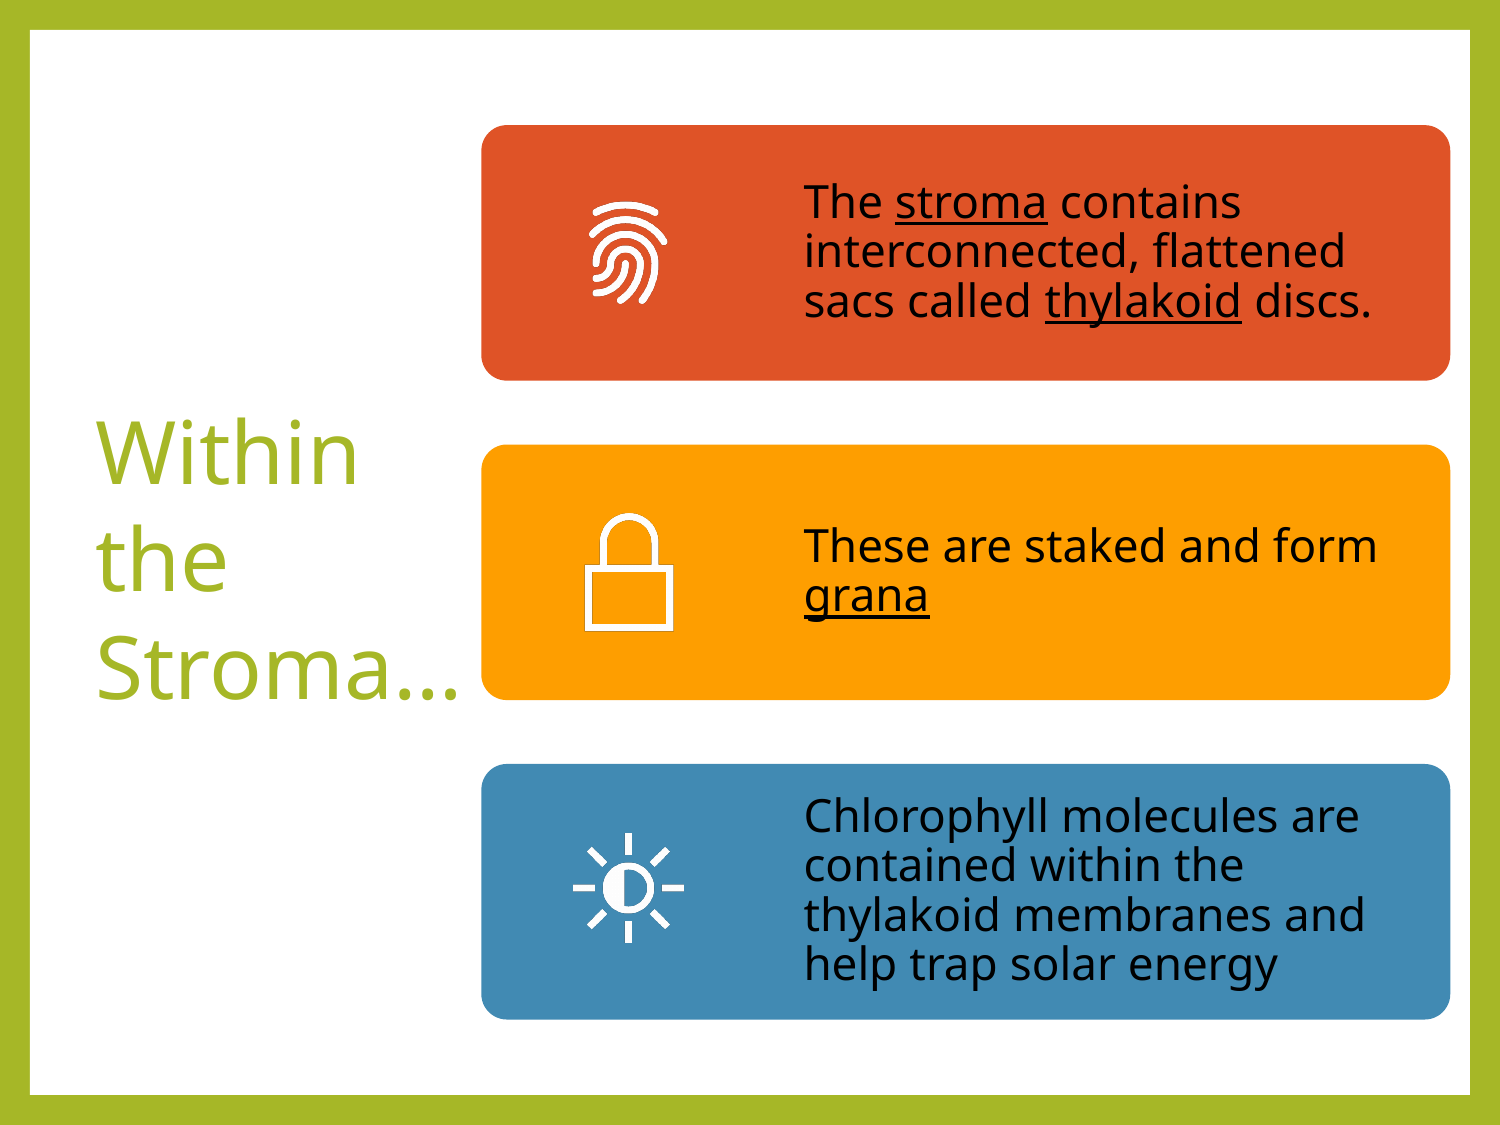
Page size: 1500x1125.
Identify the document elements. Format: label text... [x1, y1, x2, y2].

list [481, 124, 1451, 1020]
title Within the Stroma… [80, 99, 495, 1020]
